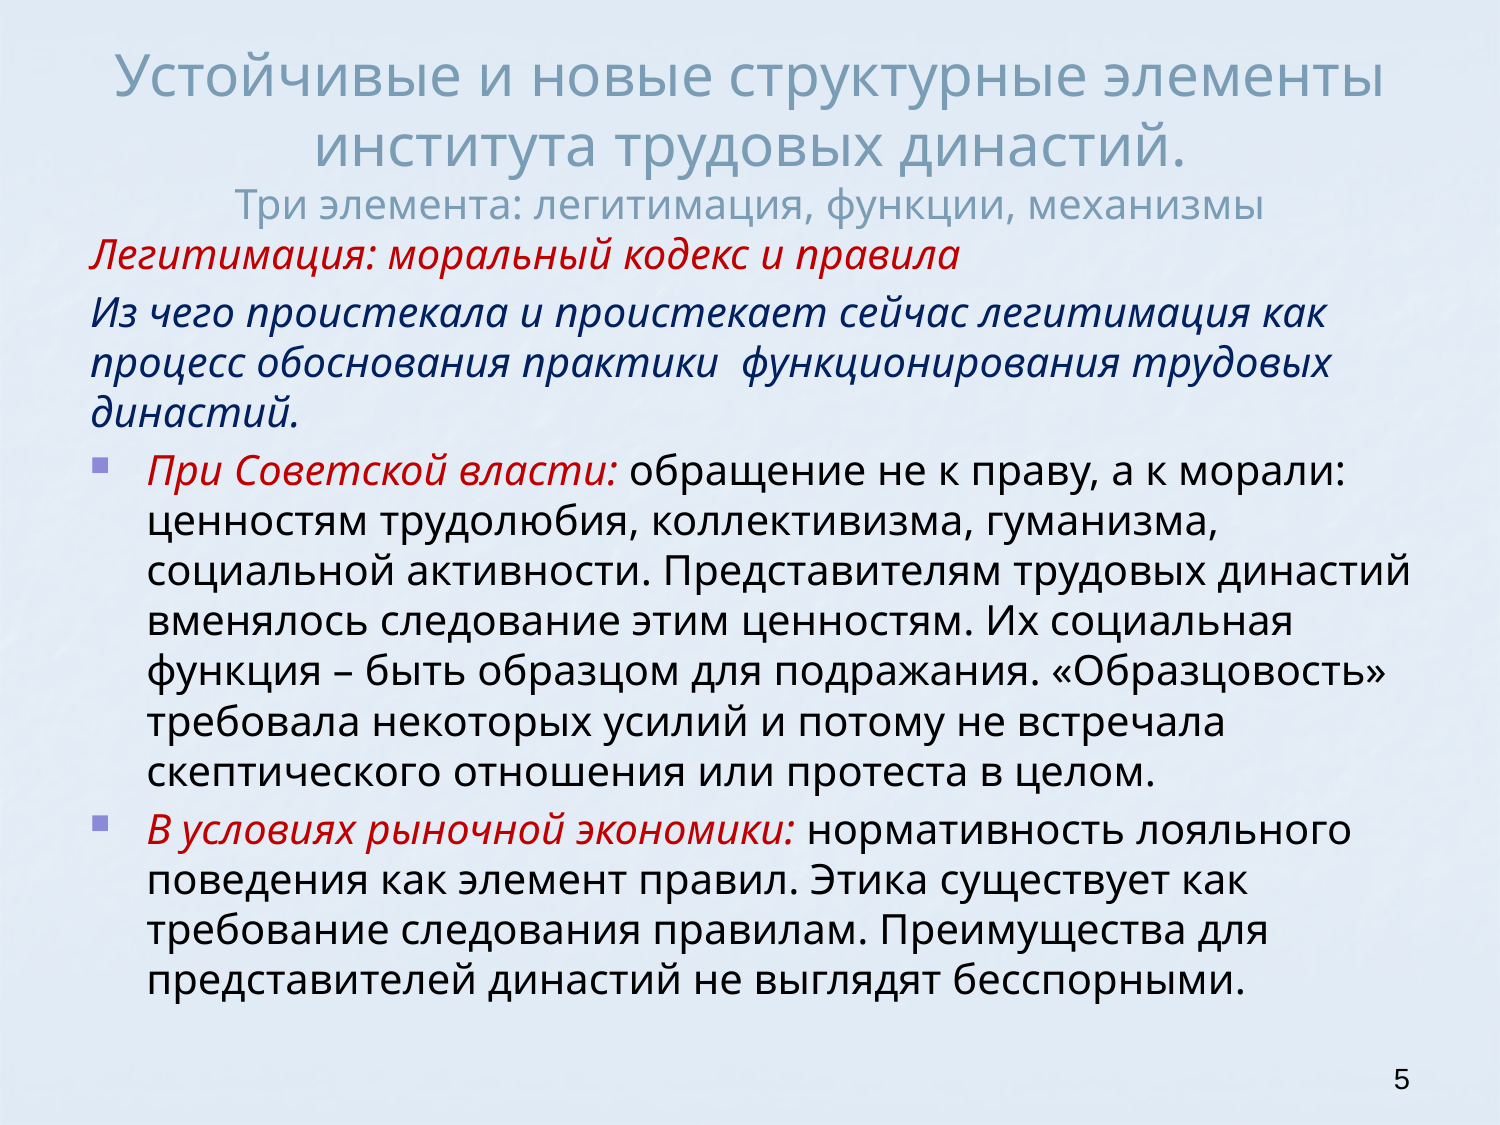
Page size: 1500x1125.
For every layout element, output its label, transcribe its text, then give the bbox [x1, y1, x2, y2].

title Устойчивые и новые структурные элементы института трудовых династий. Три элемента: легитимация, функции, механизмы [75, 30, 1425, 219]
slide_number 5 [1074, 1024, 1425, 1103]
list Легитимация: моральный кодекс и правила Из чего проистекала и проистекает сейчас легитимация как процесс обоснования практики функционирования трудовых династий. При Советской власти: обращение не к праву, а к морали: ценностям трудолюбия, коллективизма, гуманизма, социальной активности. Представителям трудовых династий вменялось следование этим ценностям. Их социальная функция – быть образцом для подражания. «Образцовость» требовала некоторых усилий и потому не встречала скептического отношения или протеста в целом. В условиях рыночной экономики: нормативность лояльного поведения как элемент правил. Этика существует как требование следования правилам. Преимущества для представителей династий не выглядят бесспорными. [75, 219, 1459, 1000]
